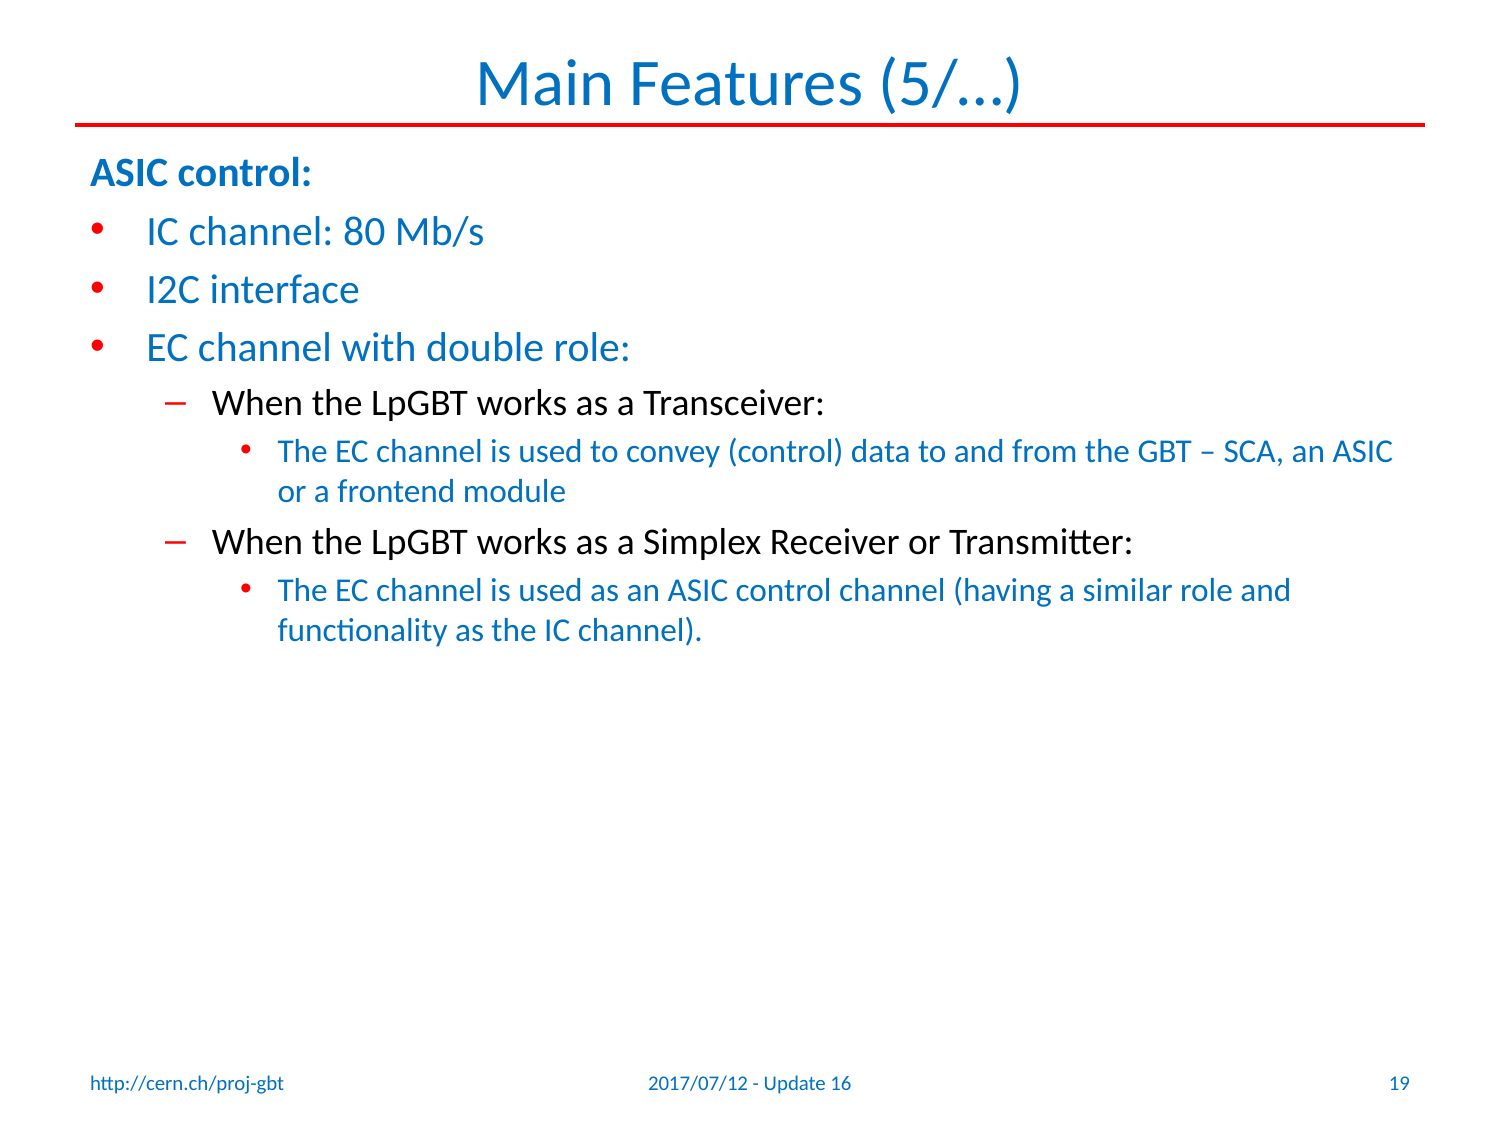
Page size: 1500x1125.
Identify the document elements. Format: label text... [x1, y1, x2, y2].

list ASIC control: IC channel: 80 Mb/s I2C interface EC channel with double role: When the LpGBT works as a Transceiver: The EC channel is used to convey (control) data to and from the GBT – SCA, an ASIC or a frontend module When the LpGBT works as a Simplex Receiver or Transmitter: The EC channel is used as an ASIC control channel (having a similar role and functionality as the IC channel). [75, 137, 1425, 1050]
footer 2017/07/12 - Update 16 [512, 1062, 988, 1103]
slide_number http://cern.ch/proj-gbt [75, 1062, 425, 1103]
title Main Features (5/…) [75, 45, 1425, 113]
slide_number 19 [1074, 1062, 1425, 1103]
